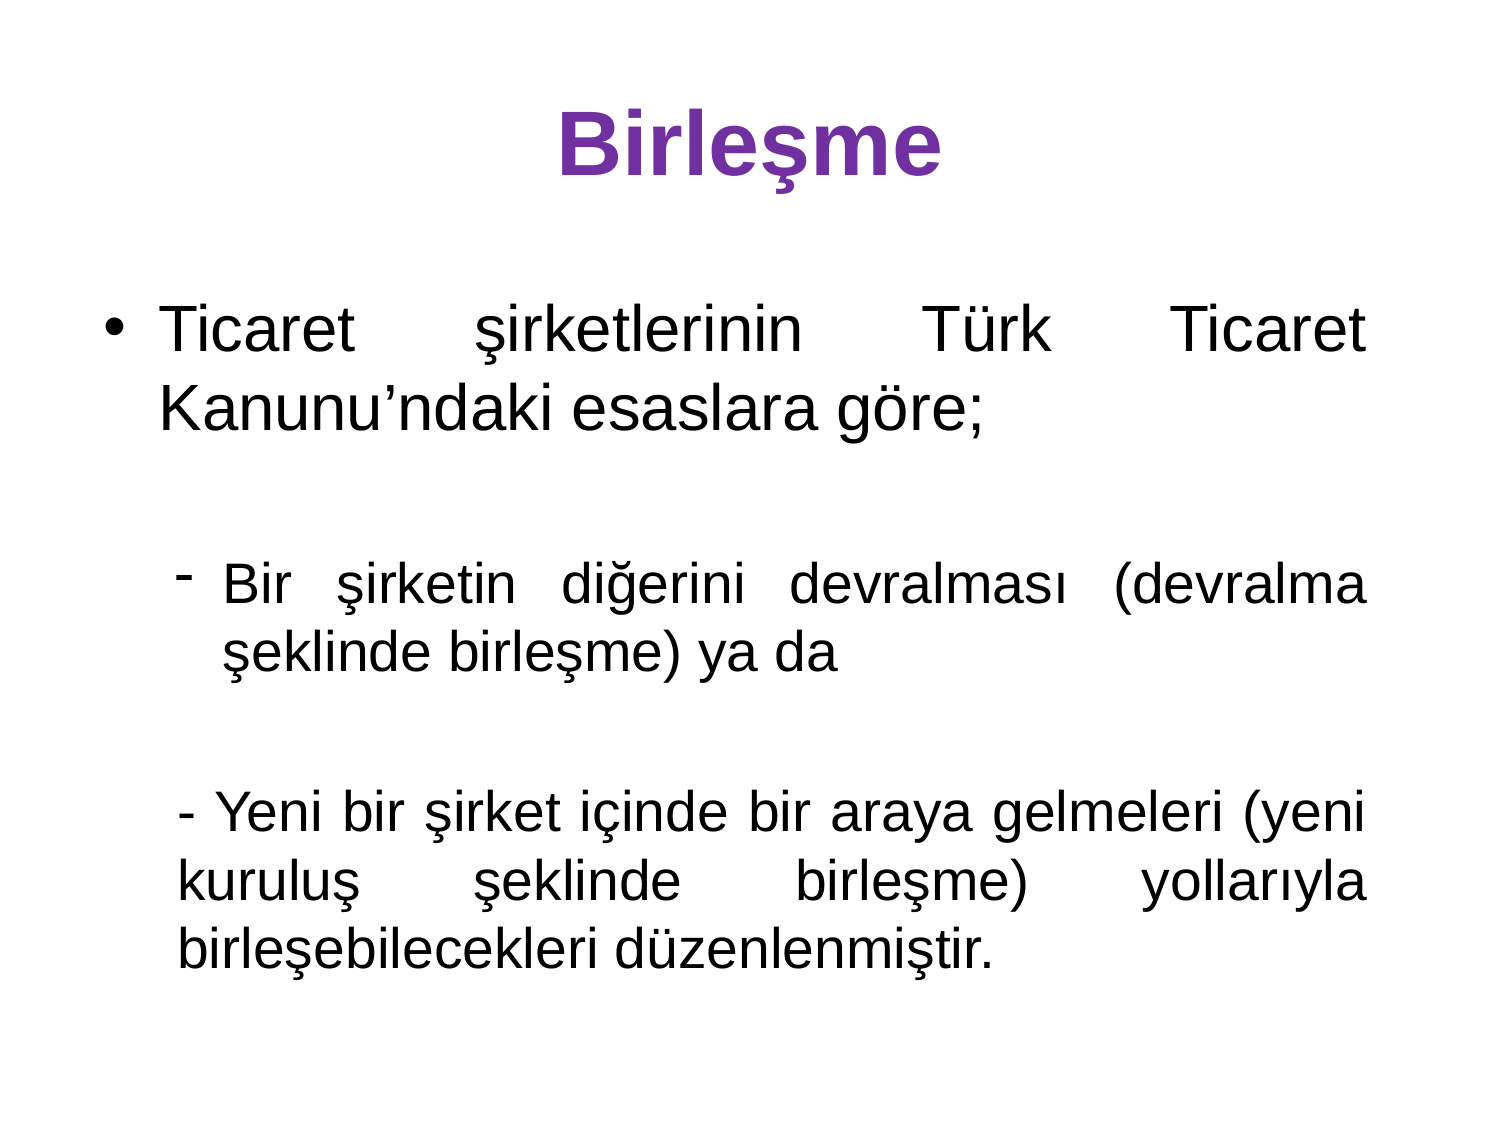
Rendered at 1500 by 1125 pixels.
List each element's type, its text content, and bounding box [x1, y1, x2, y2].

title Birleşme [75, 45, 1425, 233]
list Ticaret şirketlerinin Türk Ticaret Kanunu’ndaki esaslara göre; Bir şirketin diğerini devralması (devralma şeklinde birleşme) ya da - Yeni bir şirket içinde bir araya gelmeleri (yeni kuruluş şeklinde birleşme) yollarıyla birleşebilecekleri düzenlenmiştir. [88, 278, 1383, 993]
